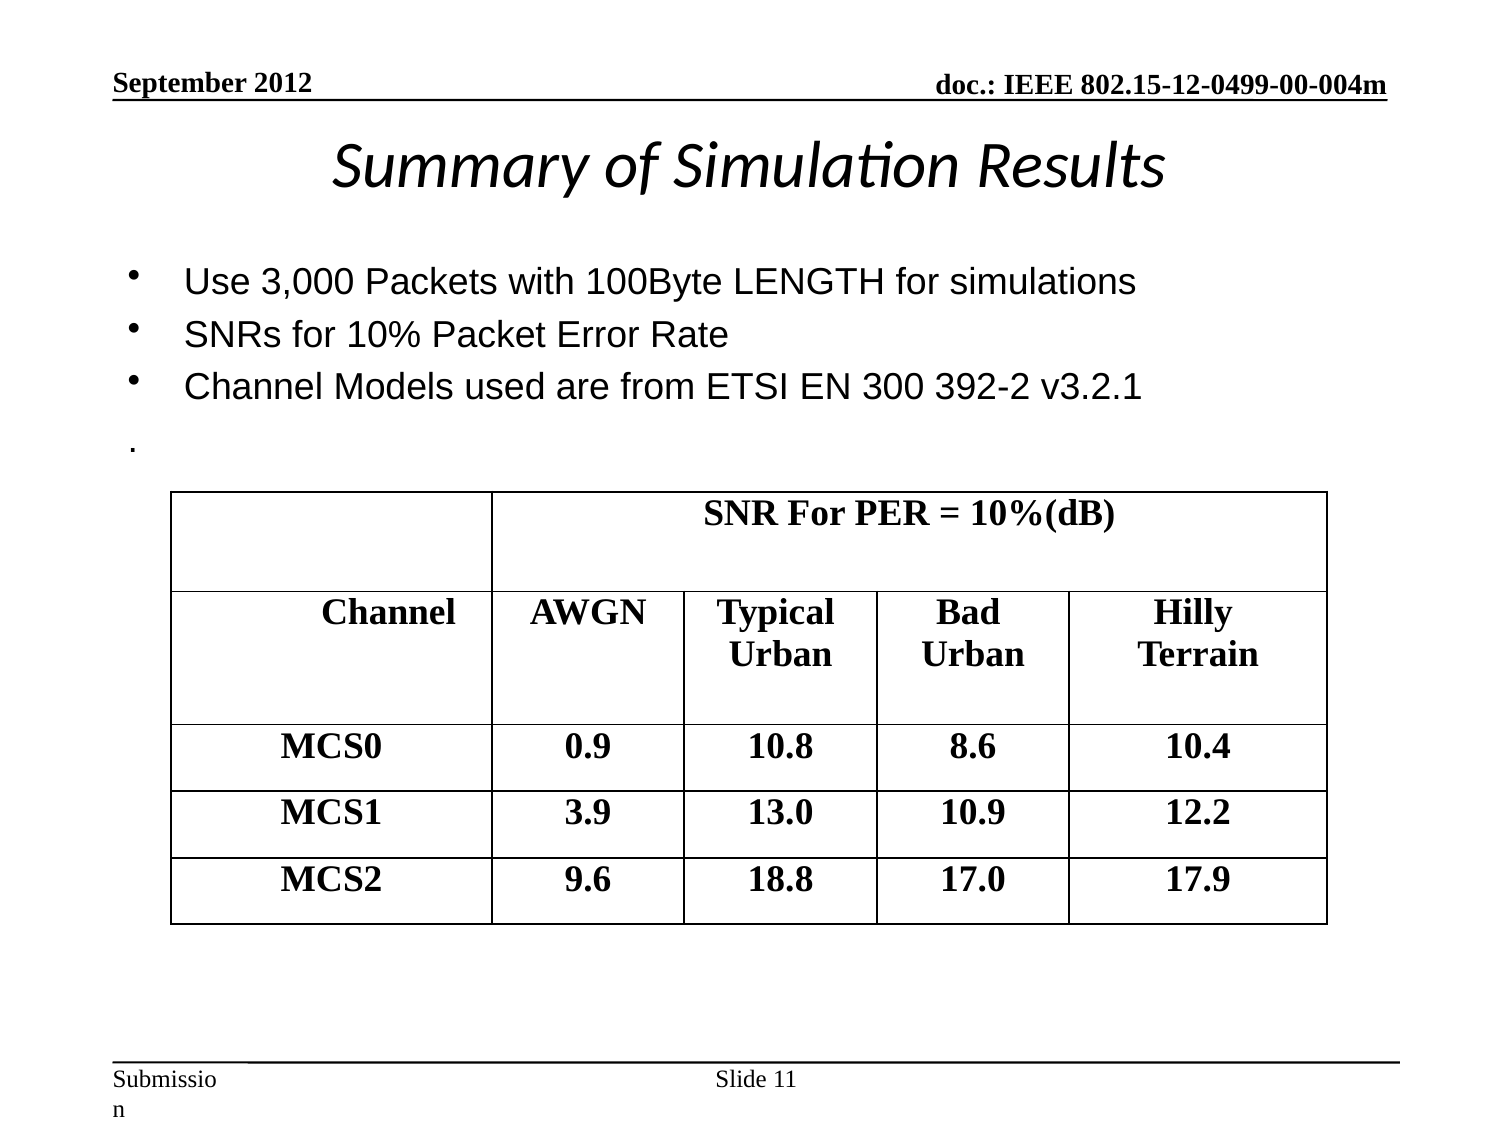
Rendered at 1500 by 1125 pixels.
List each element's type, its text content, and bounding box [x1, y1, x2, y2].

table_cell 9.6 [493, 859, 683, 923]
table_cell 10.9 [878, 792, 1068, 857]
table_cell 8.6 [878, 725, 1068, 790]
table_cell 0.9 [493, 725, 683, 790]
table_cell MCS1 [172, 792, 491, 857]
table_cell Typical Urban [685, 592, 876, 724]
table_cell 18.8 [685, 859, 876, 923]
text_box Slide 11 [675, 1062, 838, 1093]
table_header SNR For PER = 10%(dB) [493, 493, 1326, 591]
table_cell AWGN [493, 592, 683, 724]
table_cell MCS0 [172, 725, 491, 790]
table_cell 10.4 [1070, 725, 1326, 790]
table_cell 12.2 [1070, 792, 1326, 857]
title Summary of Simulation Results [112, 113, 1388, 244]
table_cell 17.0 [878, 859, 1068, 923]
table_cell 13.0 [685, 792, 876, 857]
table_cell Channel [172, 592, 491, 724]
table_cell Hilly Terrain [1070, 592, 1326, 724]
table_cell MCS2 [172, 859, 491, 923]
table_cell 10.8 [685, 725, 876, 790]
text_box Use 3,000 Packets with 100Byte LENGTH for simulations SNRs for 10% Packet Error Rate Channel Models used are from ETSI EN 300 392-2 v3.2.1 . [112, 249, 1350, 988]
table_cell Bad Urban [878, 592, 1068, 724]
table_header [172, 493, 491, 591]
table_cell 3.9 [493, 792, 683, 857]
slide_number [112, 62, 376, 99]
table_cell 17.9 [1070, 859, 1326, 923]
